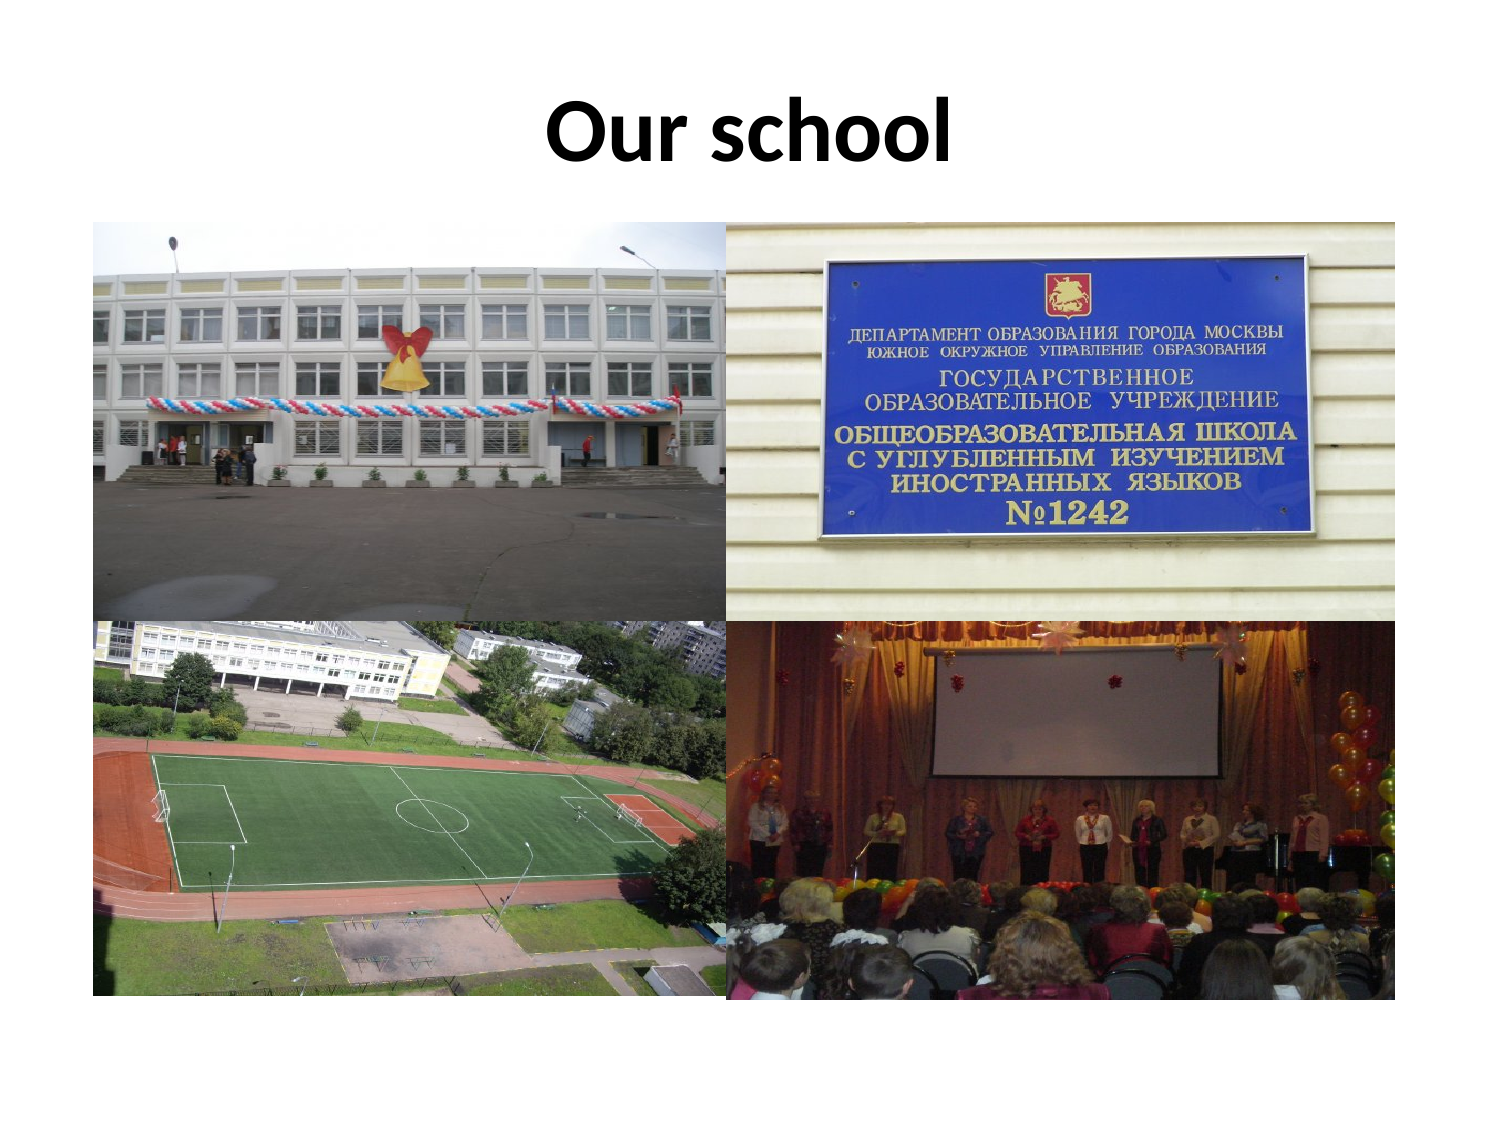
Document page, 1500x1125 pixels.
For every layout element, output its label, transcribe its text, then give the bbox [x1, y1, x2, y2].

title Our school [75, 45, 1425, 233]
picture [93, 222, 1395, 1001]
